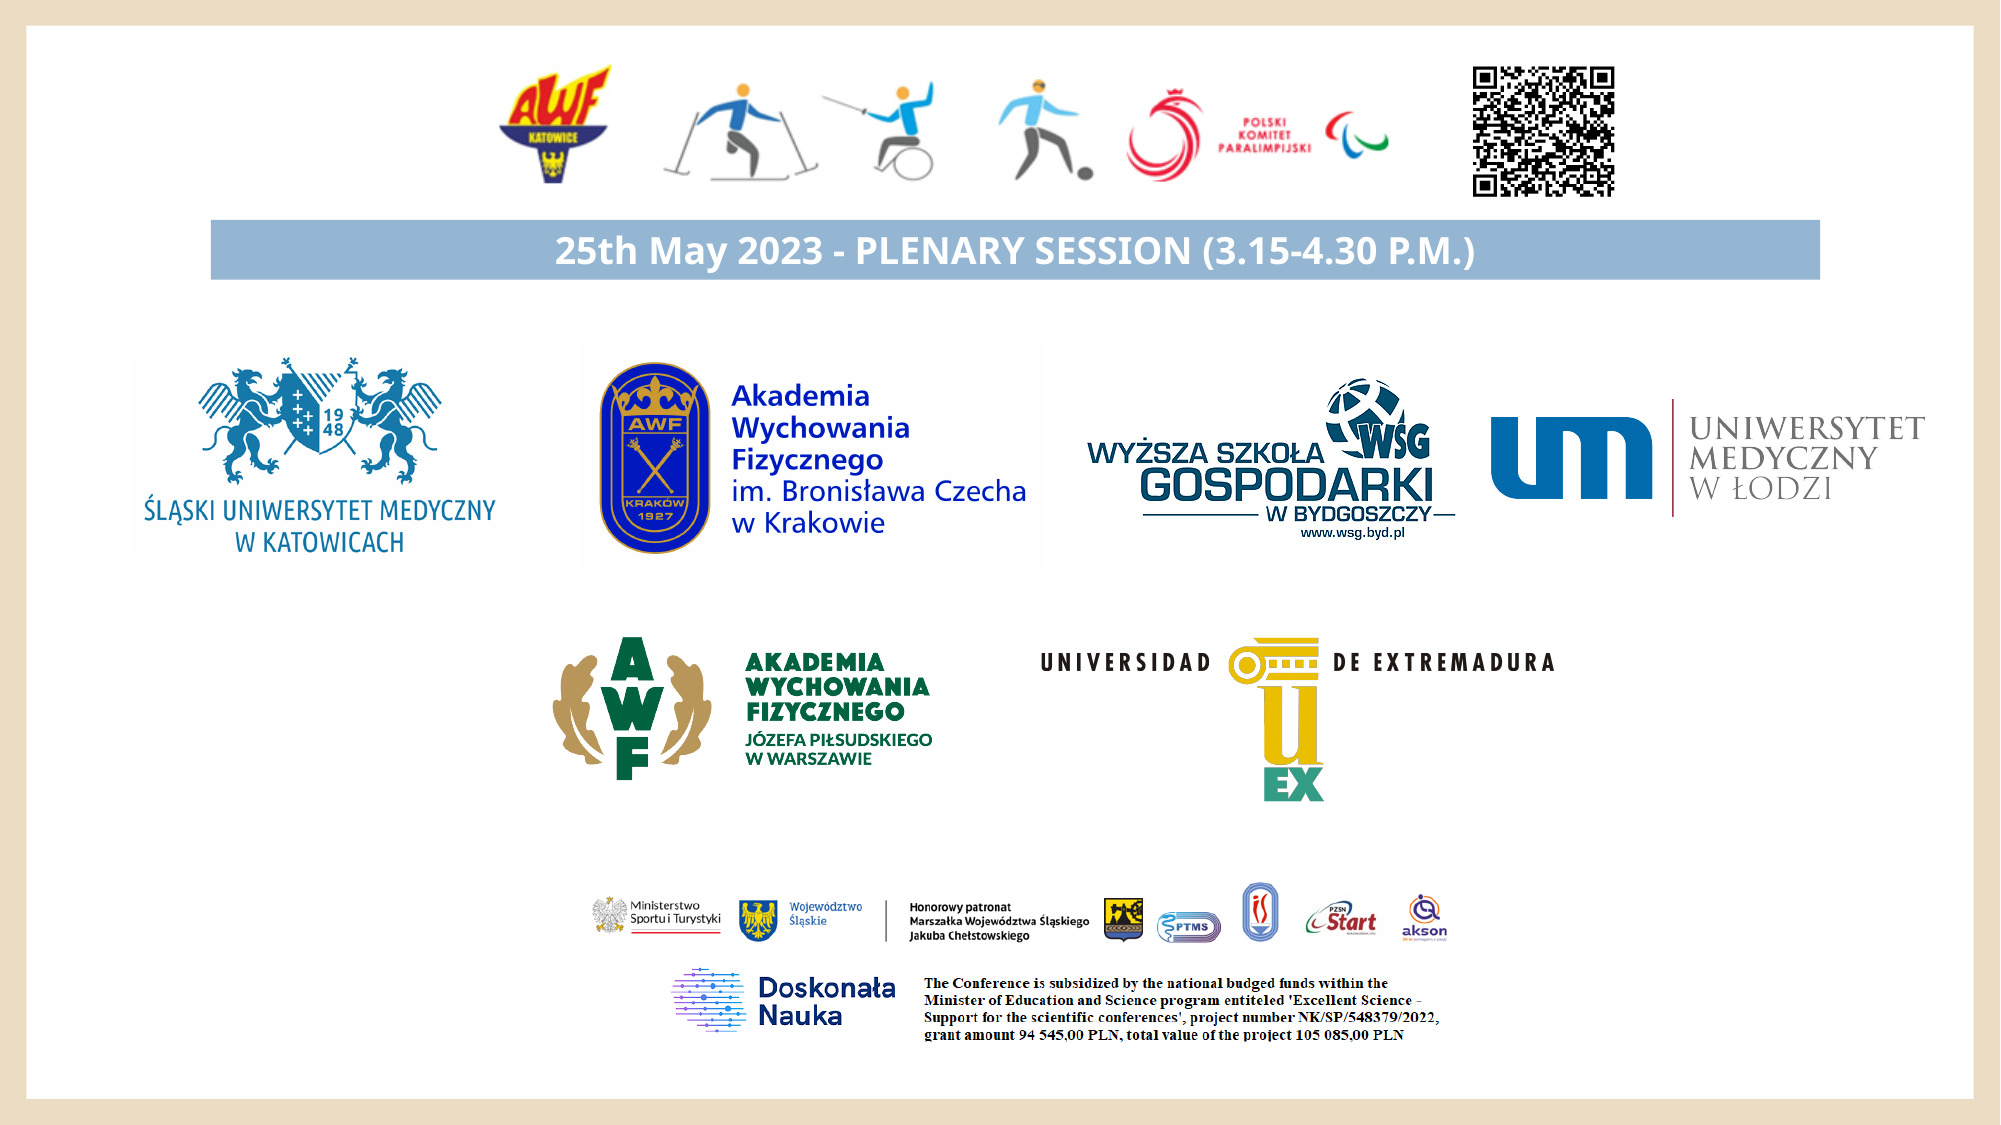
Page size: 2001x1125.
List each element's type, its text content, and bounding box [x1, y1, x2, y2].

picture [499, 64, 1404, 199]
text_box 25th May 2023 - PLENARY SESSION (3.15-4.30 P.M.) [210, 219, 1821, 280]
picture [586, 864, 1467, 1061]
picture [1491, 399, 1925, 517]
picture [1069, 343, 1467, 569]
picture [509, 582, 1590, 833]
picture [103, 331, 538, 582]
picture [1466, 60, 1621, 203]
picture [580, 343, 1044, 573]
